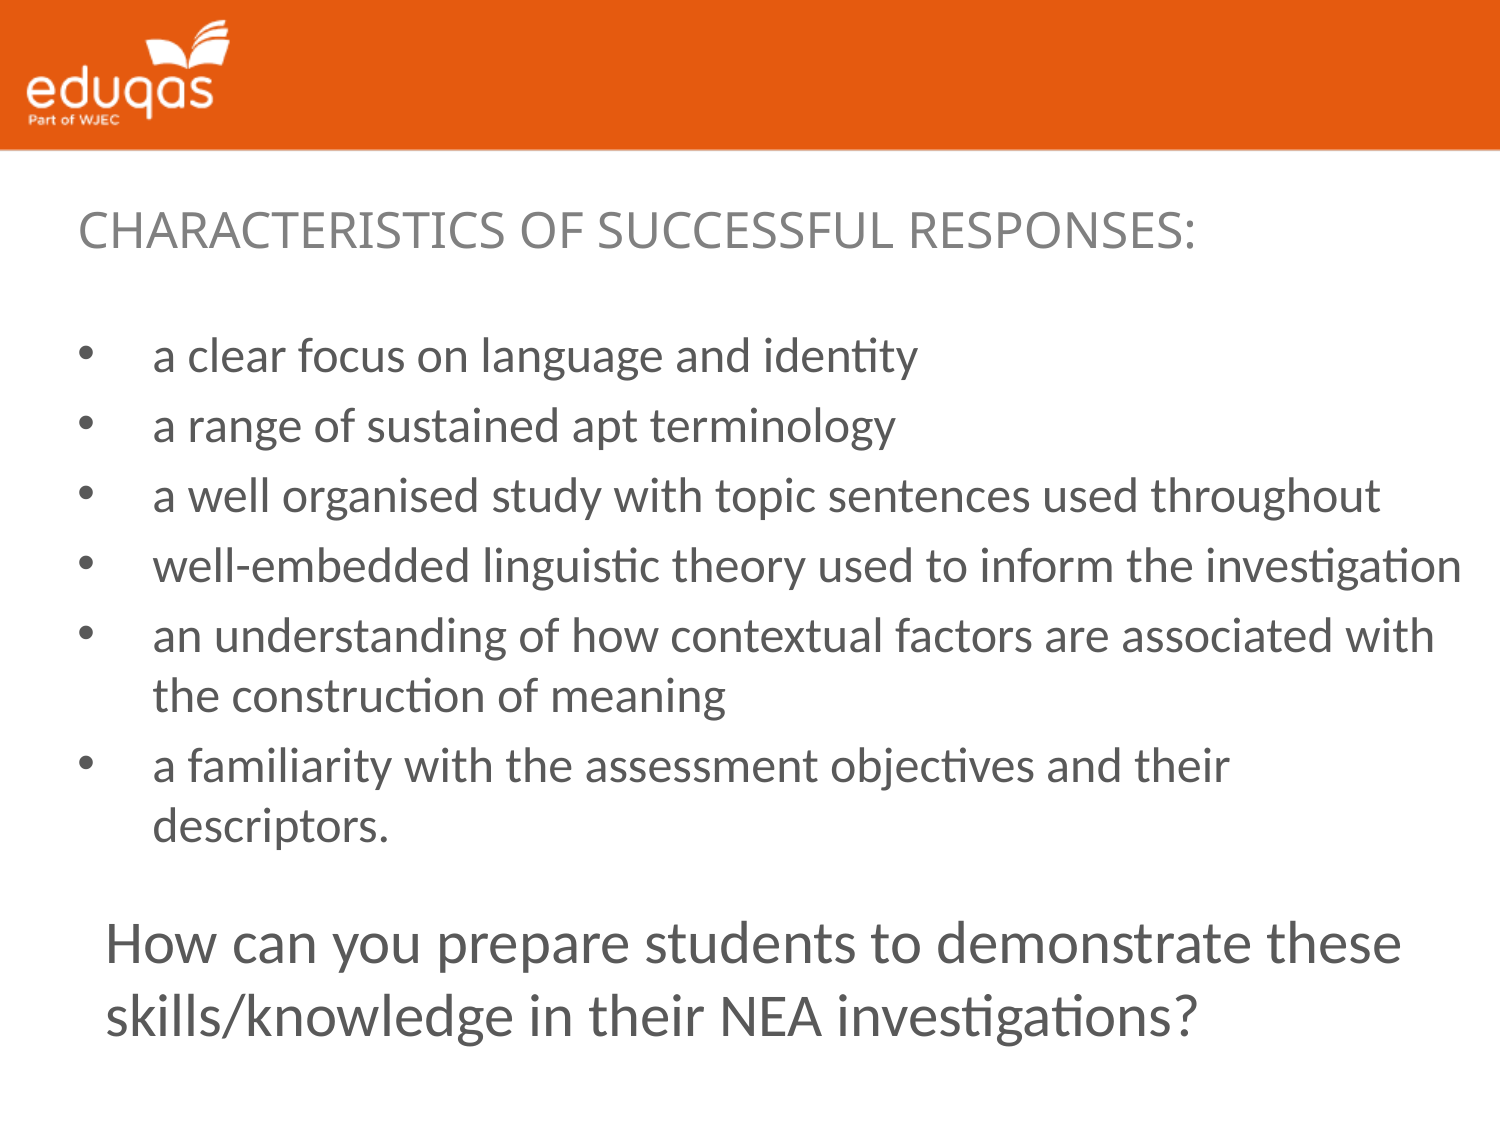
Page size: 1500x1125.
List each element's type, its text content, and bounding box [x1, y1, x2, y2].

list Characteristics of successful responses: [62, 190, 1444, 312]
list a clear focus on language and identity a range of sustained apt terminology a well organised study with topic sentences used throughout well-embedded linguistic theory used to inform the investigation an understanding of how contextual factors are associated with the construction of meaning a familiarity with the assessment objectives and their descriptors. [62, 314, 1488, 861]
picture [0, 0, 1500, 215]
text_box How can you prepare students to demonstrate these skills/knowledge in their NEA investigations? [62, 895, 1461, 1099]
